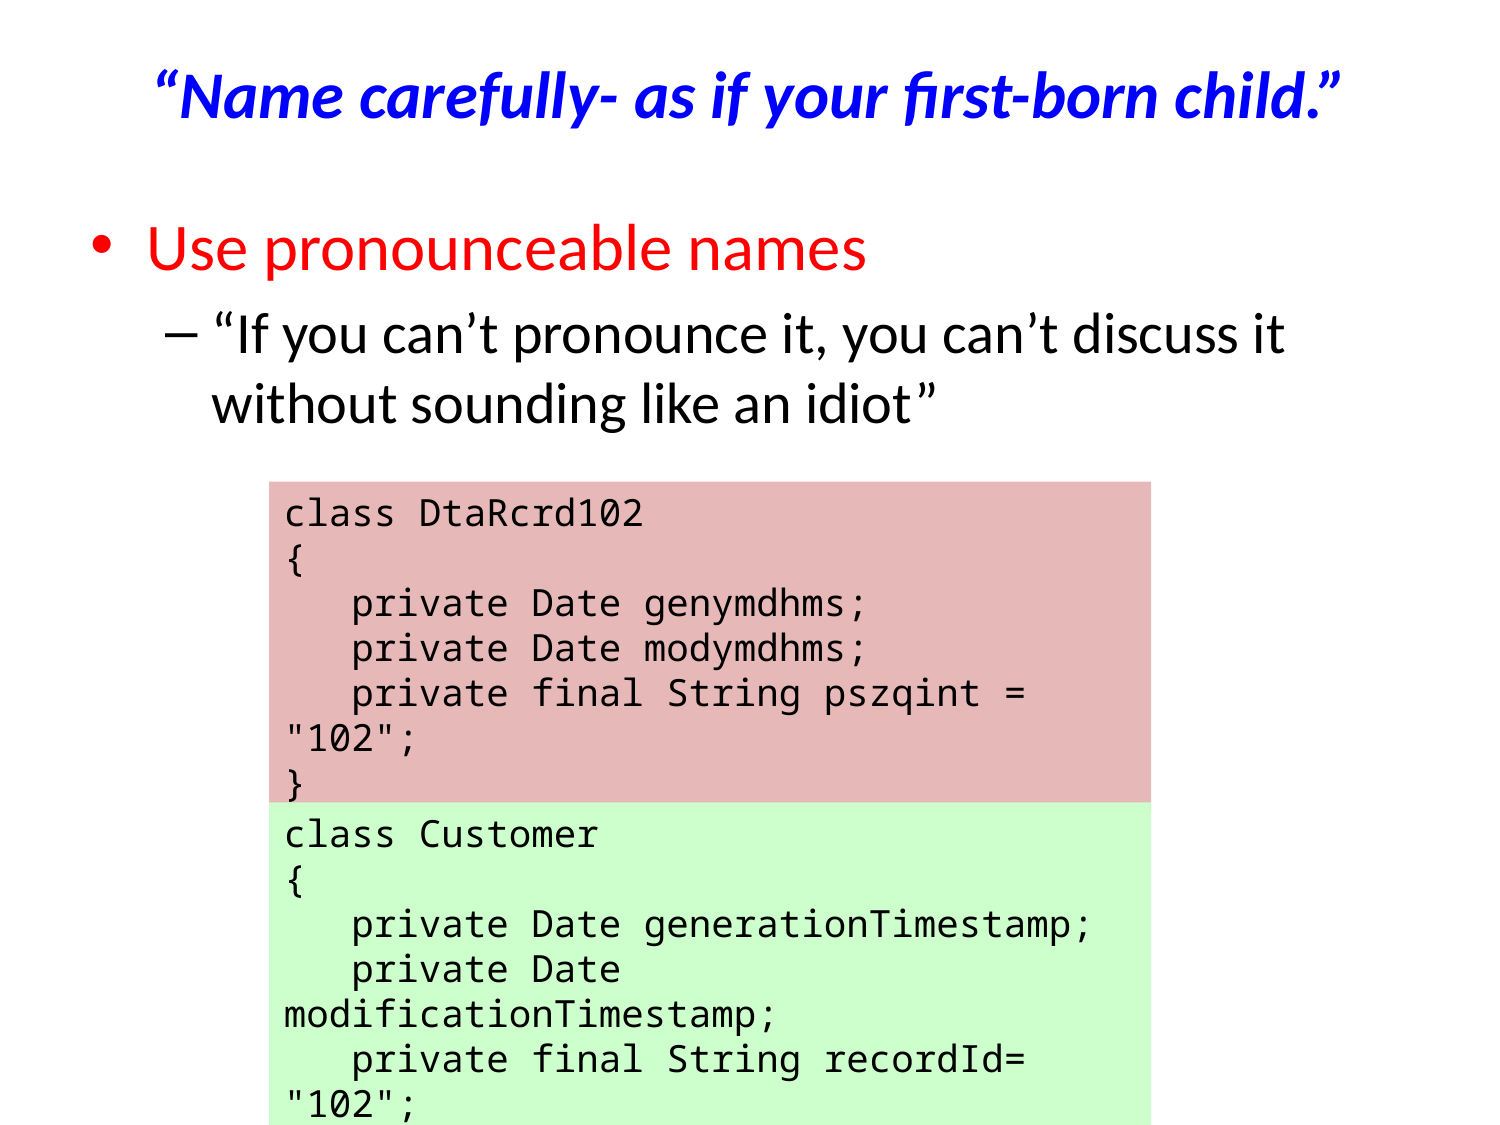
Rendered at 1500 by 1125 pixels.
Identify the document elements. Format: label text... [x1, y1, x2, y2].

text_box class Customer { private Date generationTimestamp; private Date modificationTimestamp; private final String recordId= "102"; } [269, 802, 1152, 1125]
list Use pronounceable names “If you can’t pronounce it, you can’t discuss it without sounding like an idiot” [75, 195, 1425, 550]
title “Name carefully- as if your first-born child.” [0, 0, 1500, 185]
text_box class DtaRcrd102 { private Date genymdhms; private Date modymdhms; private final String pszqint = "102"; } [269, 481, 1152, 802]
